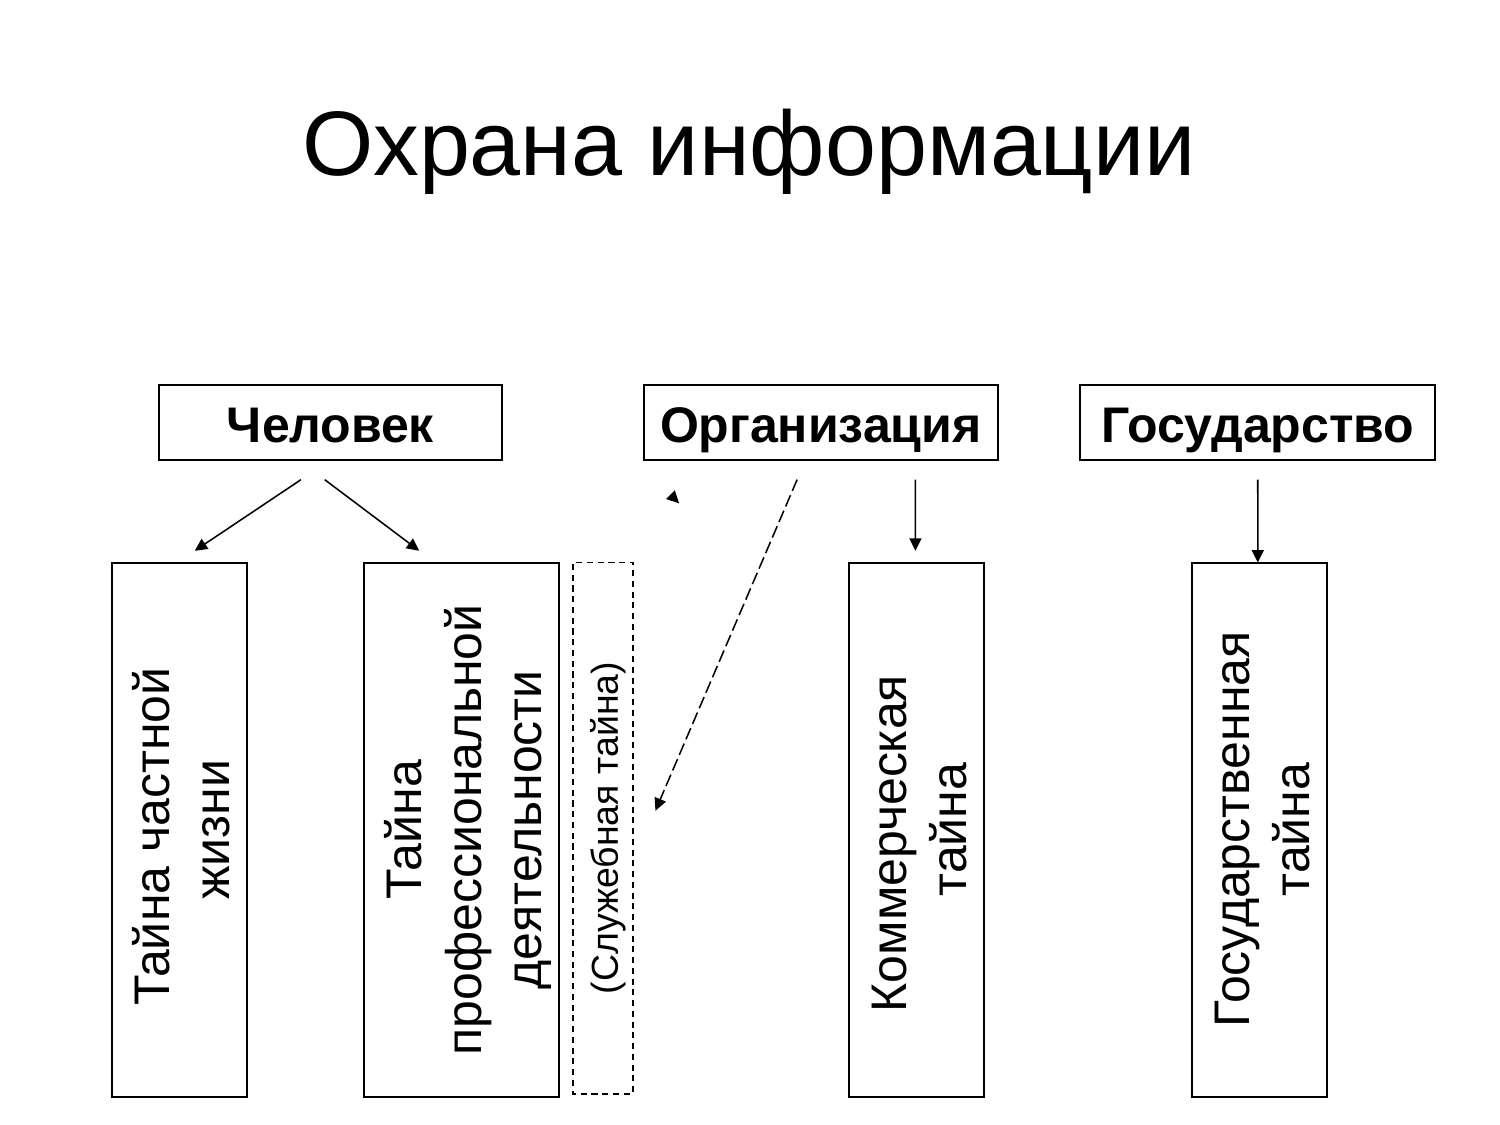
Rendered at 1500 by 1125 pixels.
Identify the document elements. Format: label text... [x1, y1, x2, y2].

text_box [654, 796, 667, 811]
text_box Человек [159, 385, 502, 461]
text_box Тайна профессиональной деятельности [364, 562, 559, 1097]
text_box Организация [643, 385, 999, 461]
list [75, 262, 1425, 1005]
text_box [909, 479, 922, 551]
text_box Коммерческая тайна [849, 562, 984, 1097]
text_box [666, 490, 680, 504]
text_box Тайна частной жизни [112, 562, 247, 1097]
text_box Государство [1080, 385, 1436, 461]
text_box Государственная тайна [1191, 562, 1327, 1097]
text_box [324, 479, 420, 551]
text_box [194, 479, 302, 551]
title Охрана информации [75, 45, 1425, 233]
text_box [1251, 479, 1265, 563]
text_box (Служебная тайна) [573, 562, 633, 1094]
